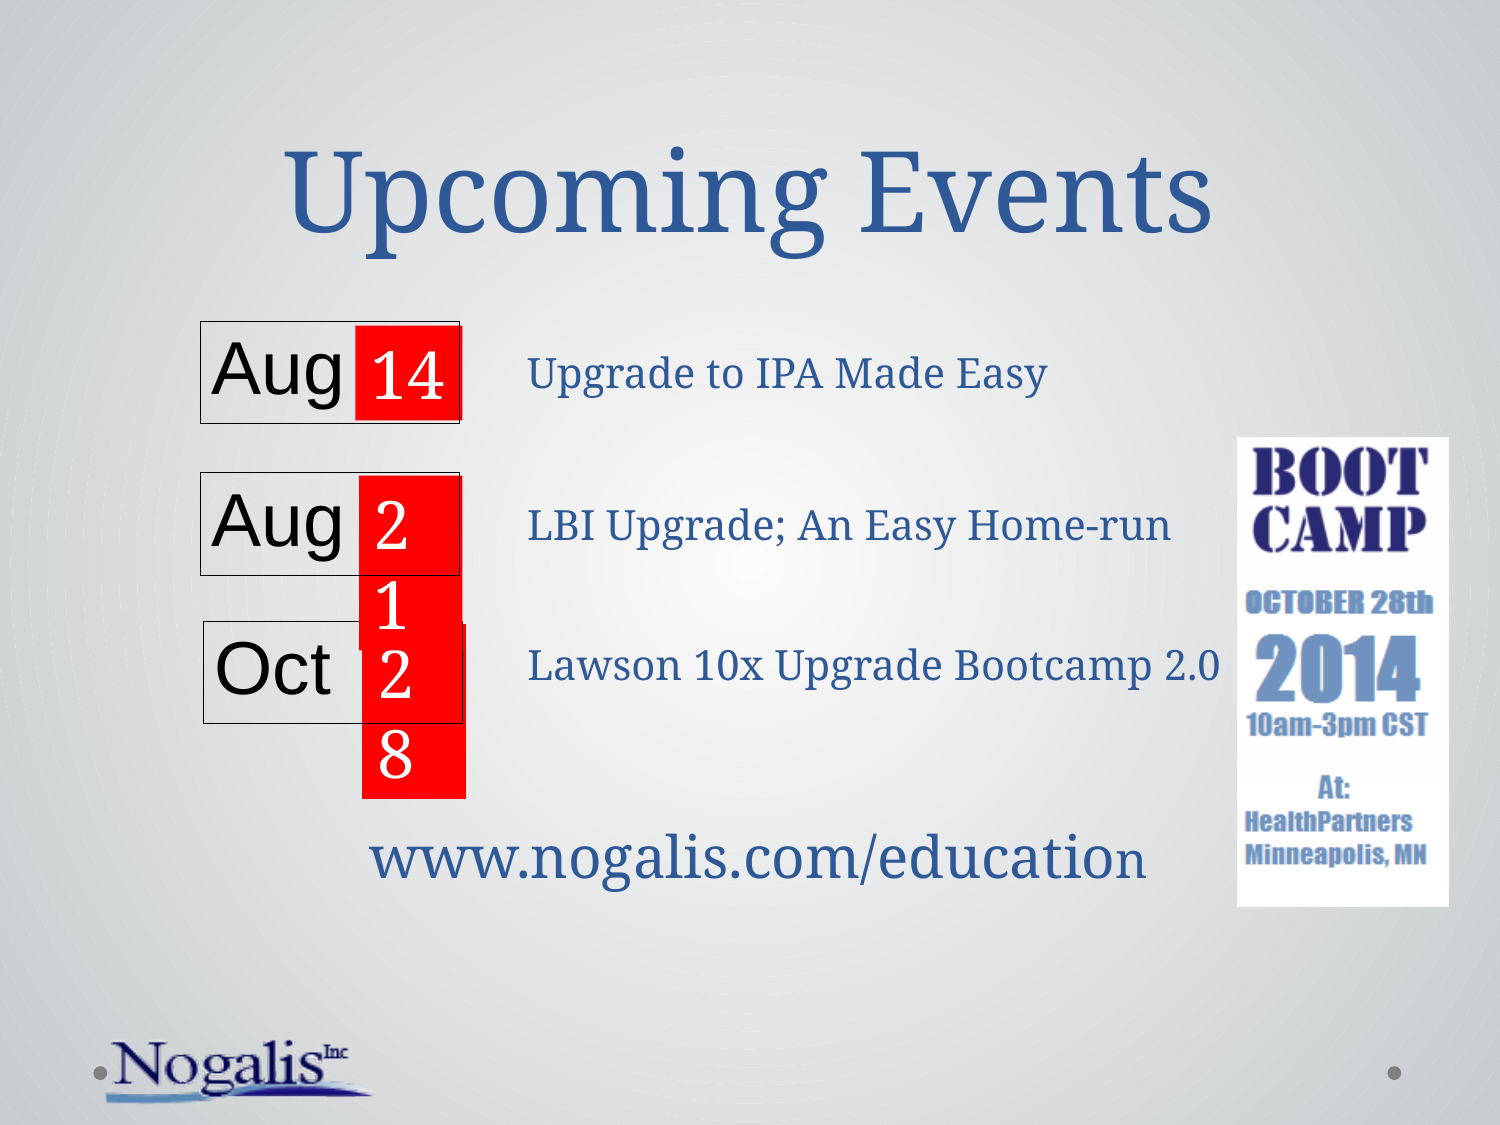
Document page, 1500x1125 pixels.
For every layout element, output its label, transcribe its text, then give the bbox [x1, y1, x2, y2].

text_box 21 [359, 475, 463, 651]
picture [88, 1030, 379, 1116]
text_box Aug [196, 463, 367, 569]
text_box 28 [362, 624, 466, 799]
text_box Oct [200, 612, 359, 718]
title Upcoming Events [75, 0, 1425, 263]
text_box Upgrade to IPA Made Easy [512, 339, 1338, 405]
text_box www.nogalis.com/education [354, 812, 1163, 898]
text_box Aug [196, 312, 367, 418]
text_box [201, 619, 465, 726]
text_box [198, 319, 461, 426]
picture [1237, 437, 1449, 907]
text_box [198, 470, 461, 577]
text_box LBI Upgrade; An Easy Home-run [512, 491, 1232, 556]
text_box Lawson 10x Upgrade Bootcamp 2.0 [512, 631, 1232, 696]
